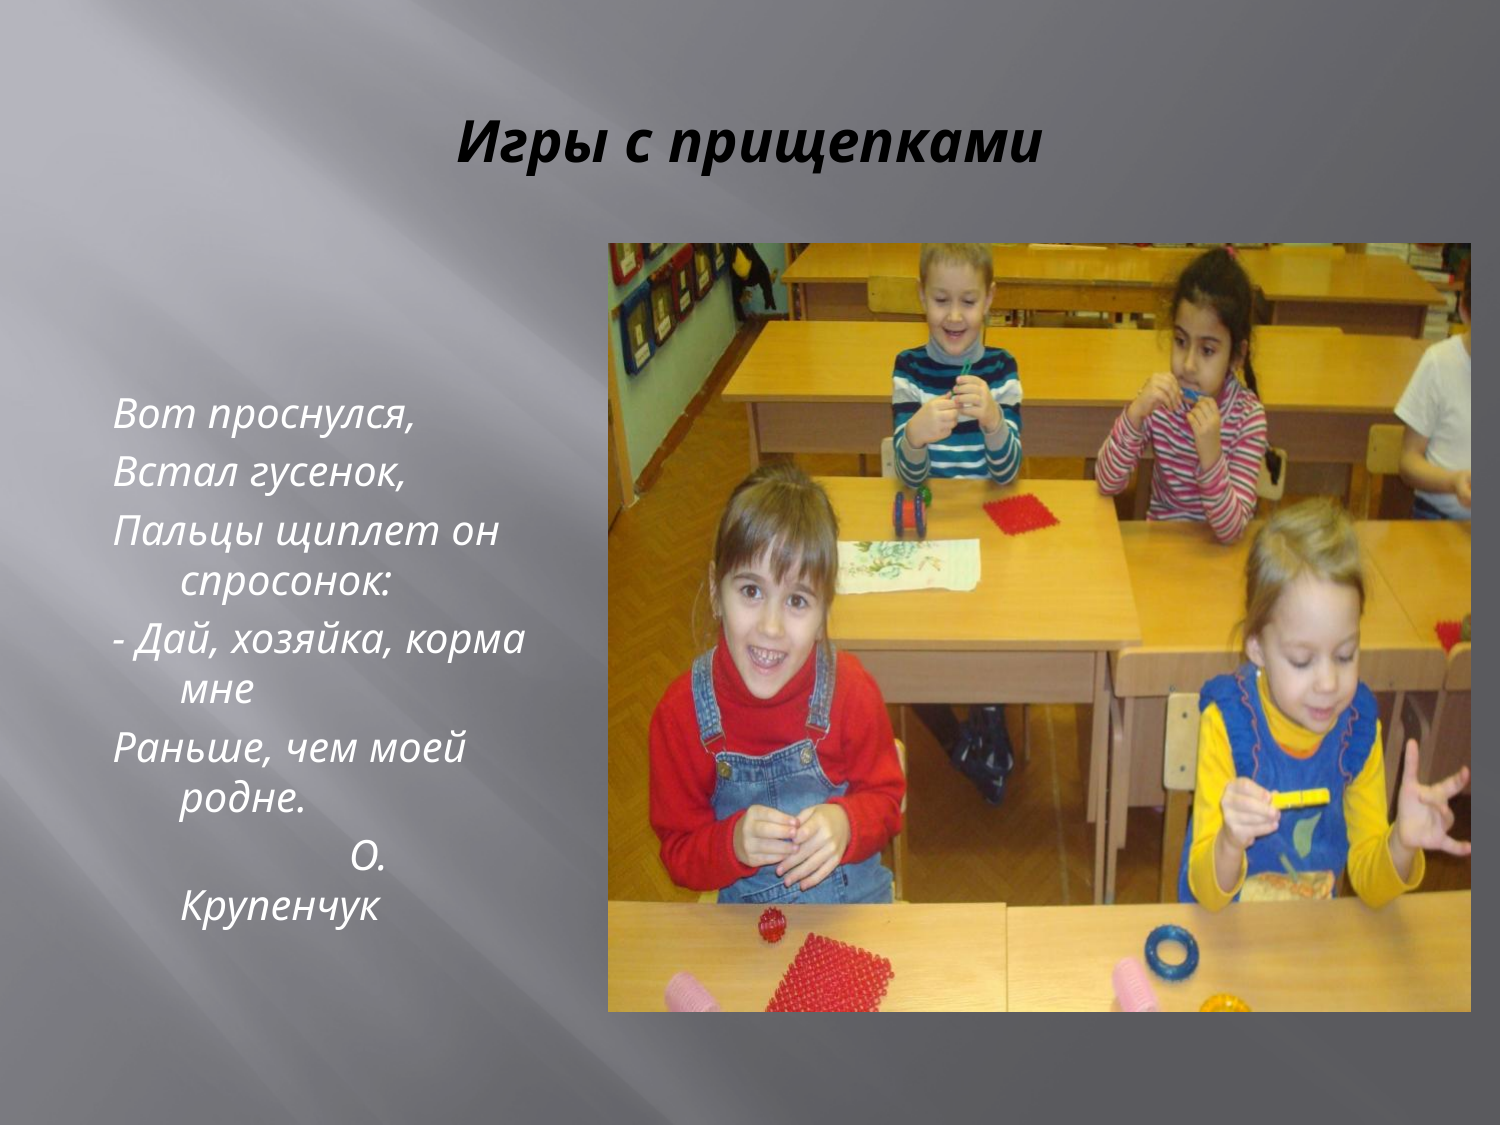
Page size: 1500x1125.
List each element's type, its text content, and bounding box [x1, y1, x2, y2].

list Вот проснулся, Встал гусенок, Пальцы щиплет он спросонок: - Дай, хозяйка, корма мне Раньше, чем моей родне. О. Крупенчук [75, 262, 597, 1005]
title Игры с прищепками [75, 45, 1425, 233]
picture [607, 243, 1471, 1012]
